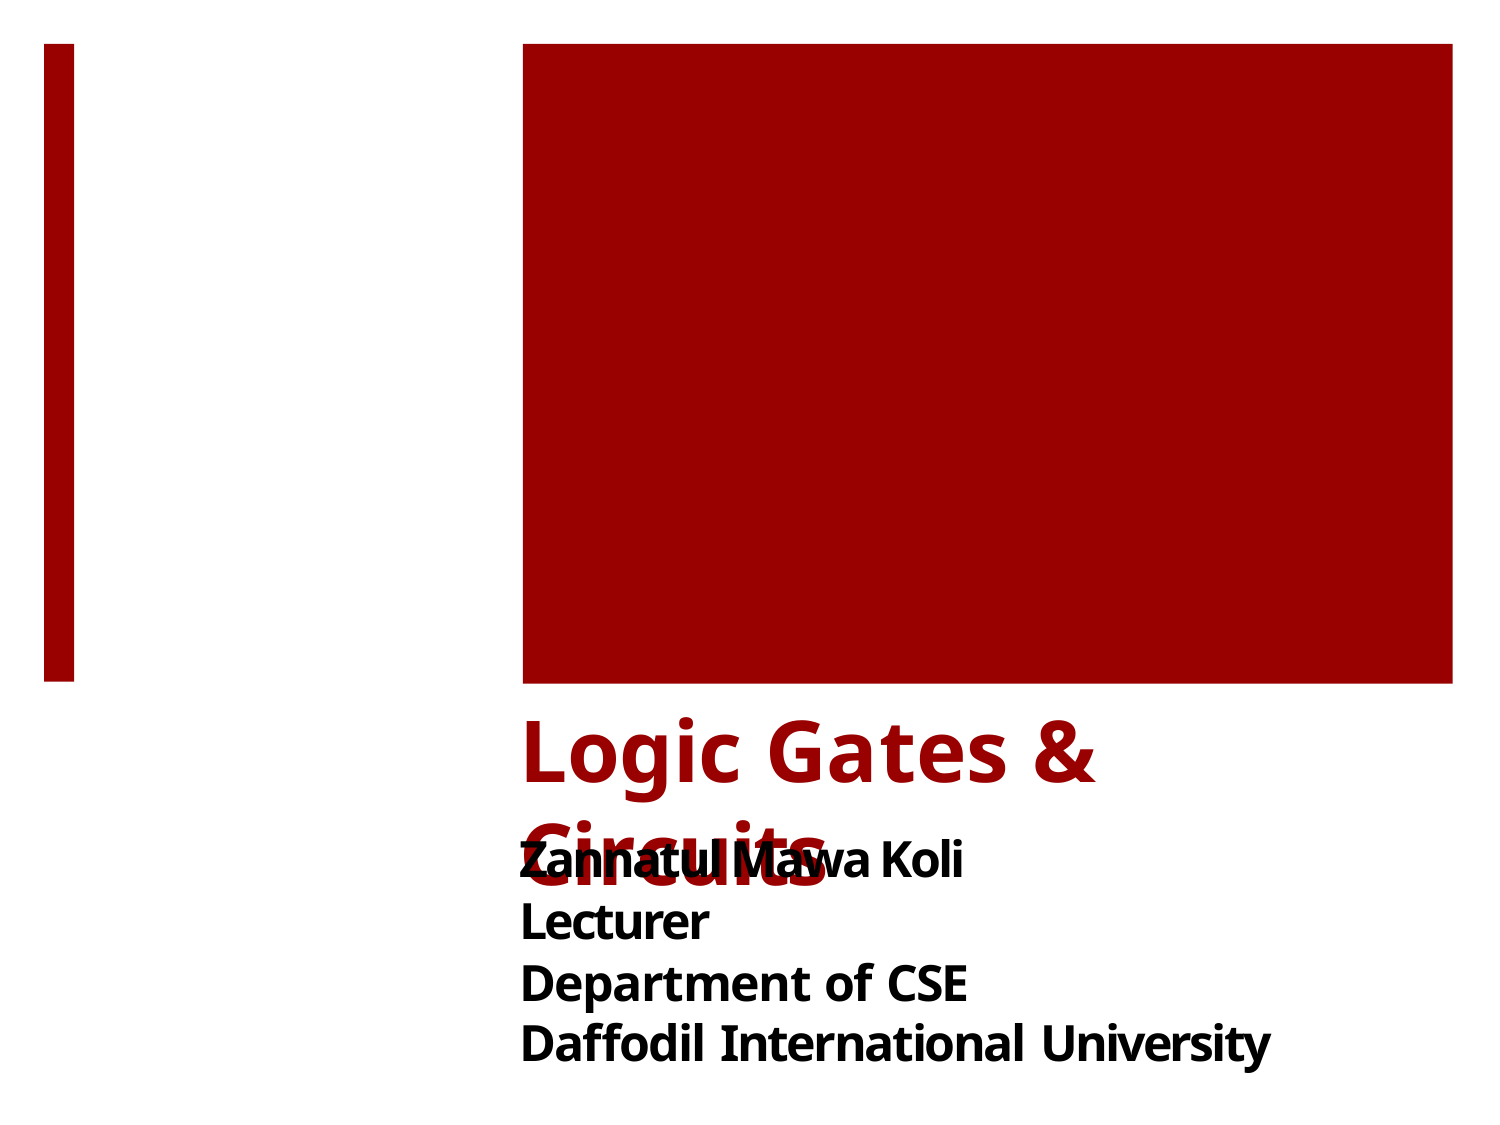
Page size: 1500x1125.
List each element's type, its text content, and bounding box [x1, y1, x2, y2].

text_box Zannatul Mawa Koli Lecturer Department of CSE Daffodil International University [517, 825, 1307, 1072]
text_box Logic Gates & Circuits [517, 695, 1426, 903]
